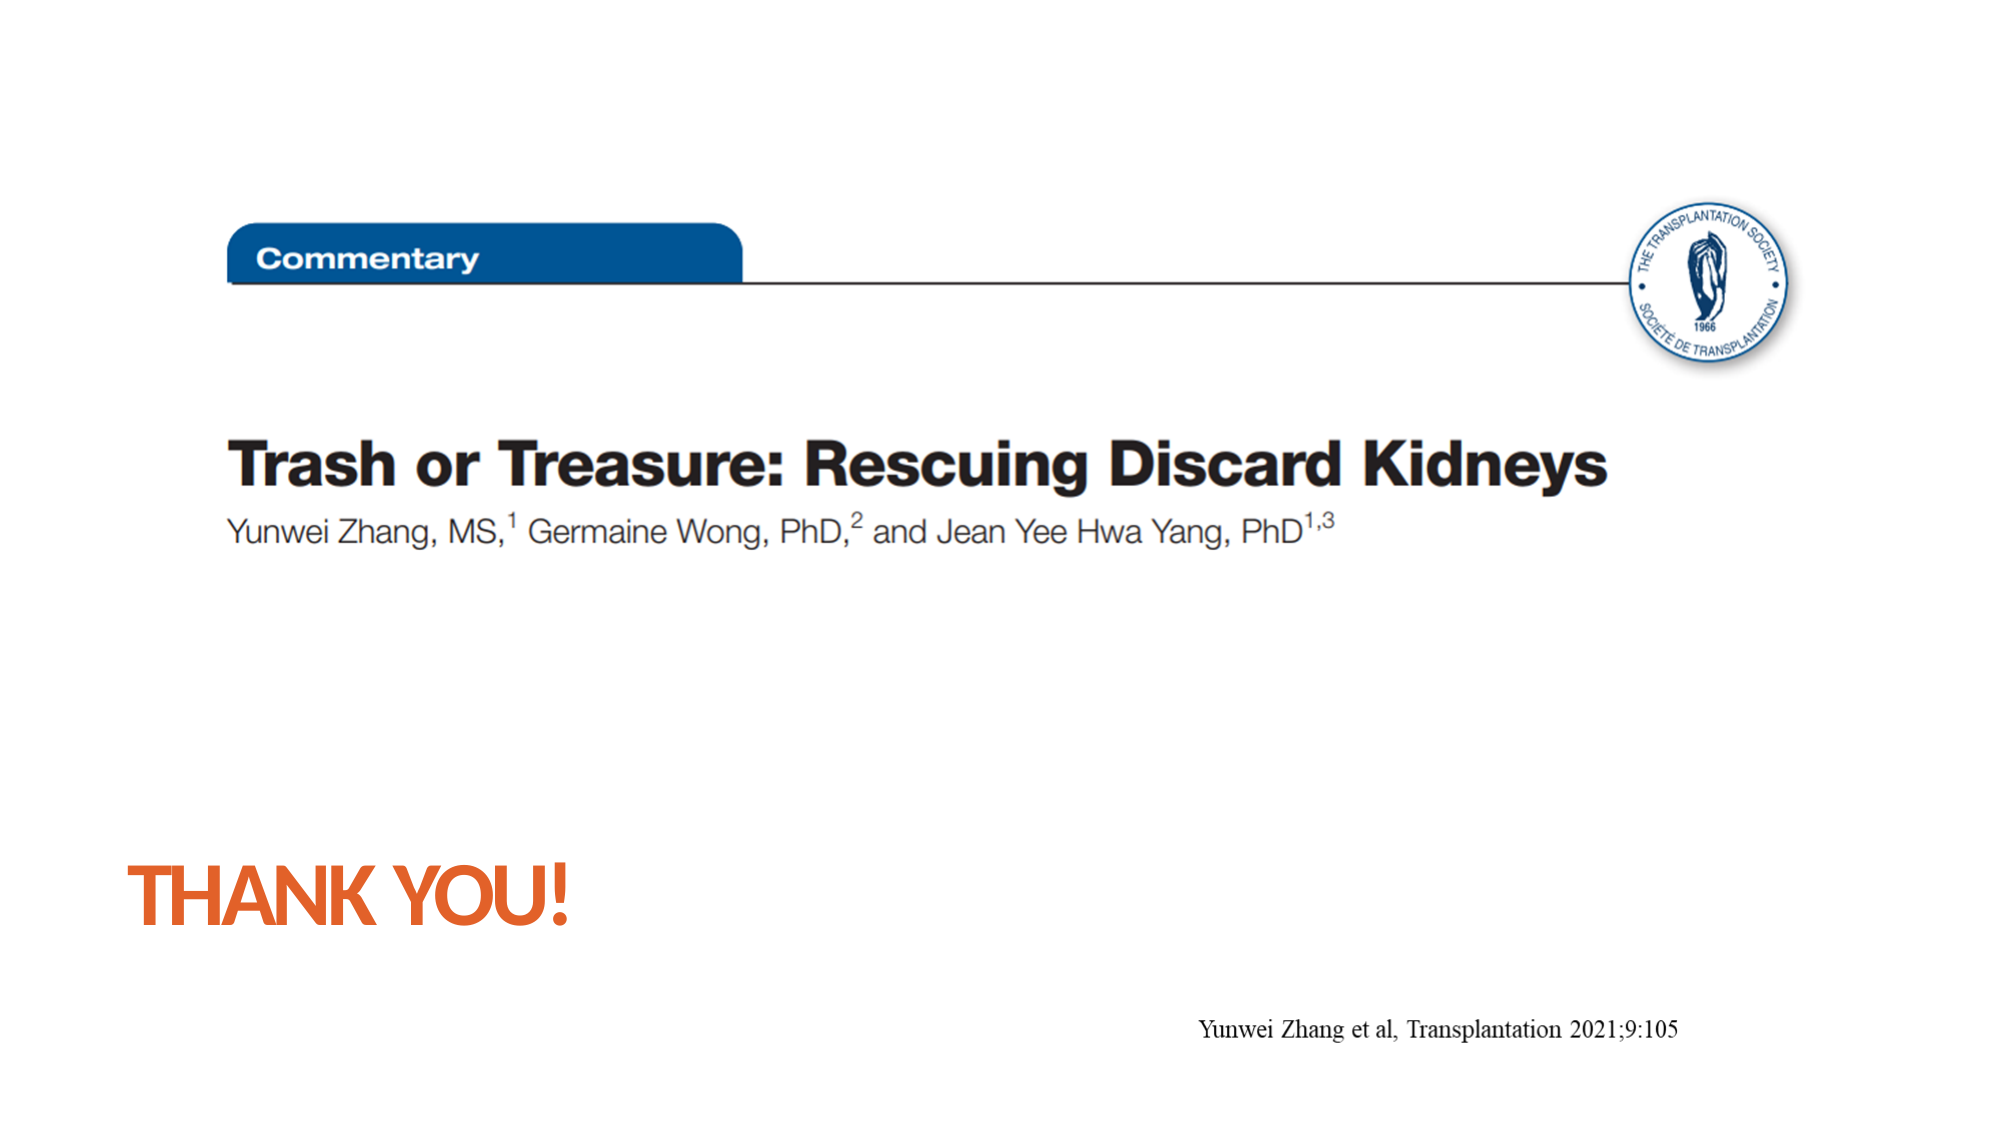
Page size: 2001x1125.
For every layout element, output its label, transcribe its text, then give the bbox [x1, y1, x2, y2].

text_box THANK YOU! [110, 826, 591, 952]
picture [1182, 1005, 1710, 1060]
picture [205, 176, 1819, 558]
